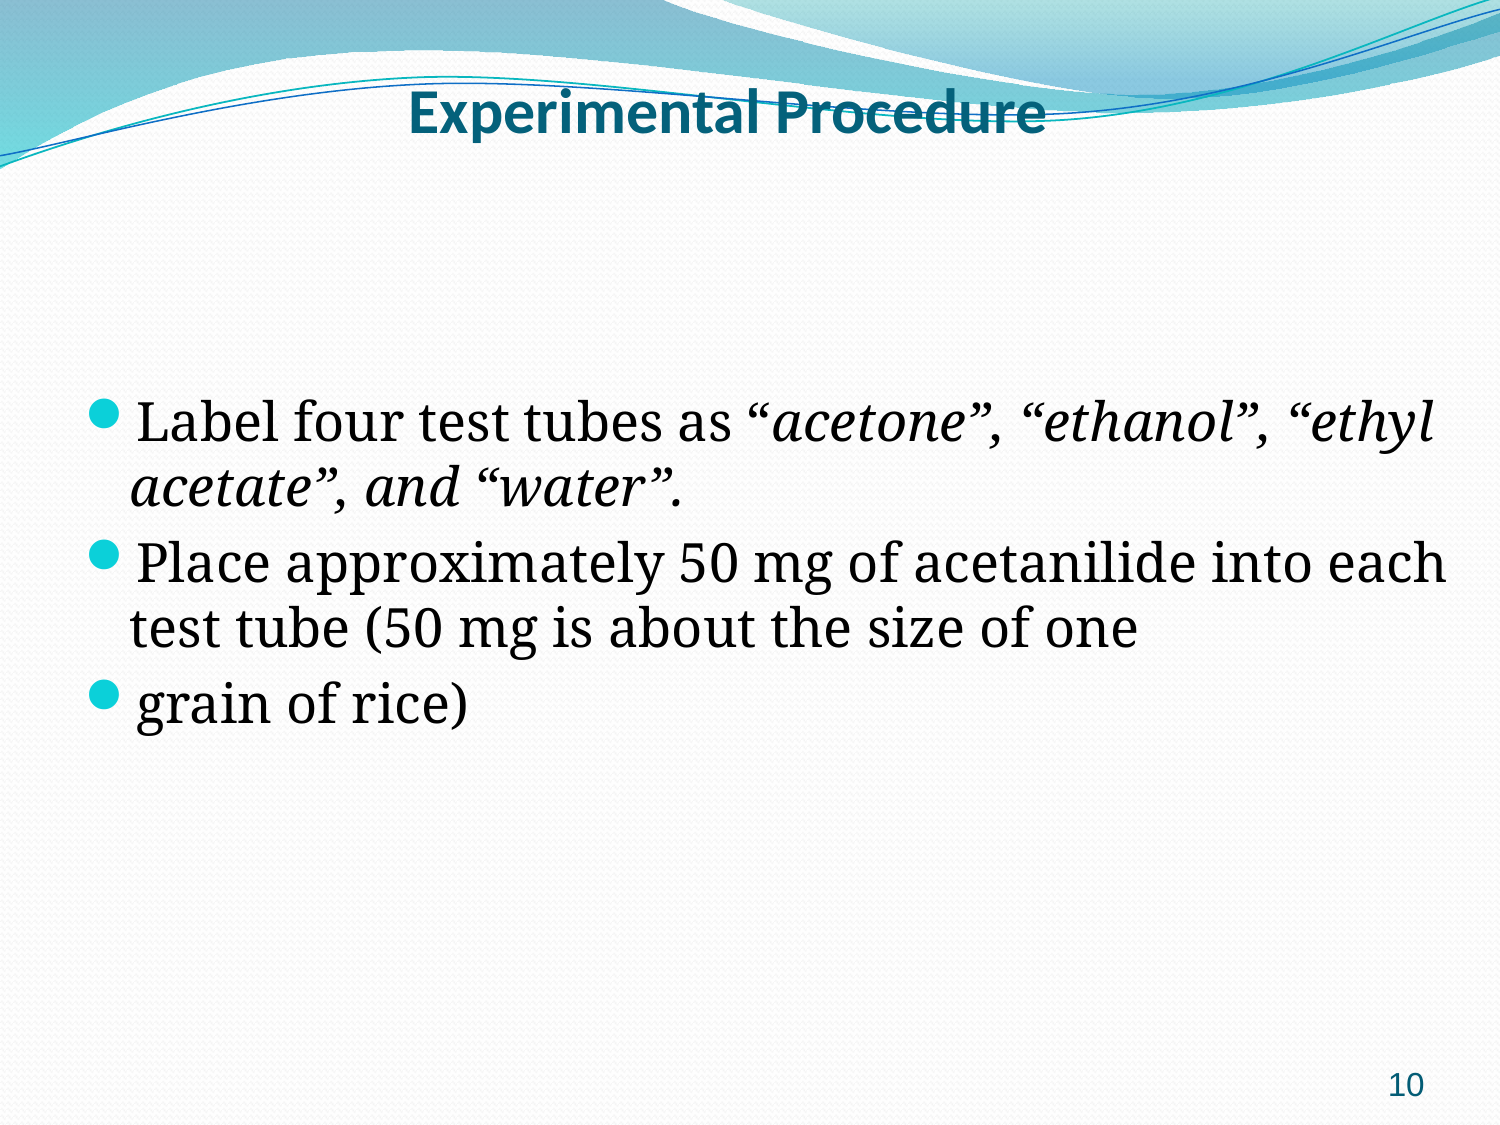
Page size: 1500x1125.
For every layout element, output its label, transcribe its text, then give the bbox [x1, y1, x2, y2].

list Label four test tubes as “acetone”, “ethanol”, “ethyl acetate”, and “water”. Place approximately 50 mg of acetanilide into each test tube (50 mg is about the size of one grain of rice) [70, 304, 1500, 1048]
title Experimental Procedure [53, 59, 1404, 223]
slide_number 10 [1299, 1042, 1425, 1103]
